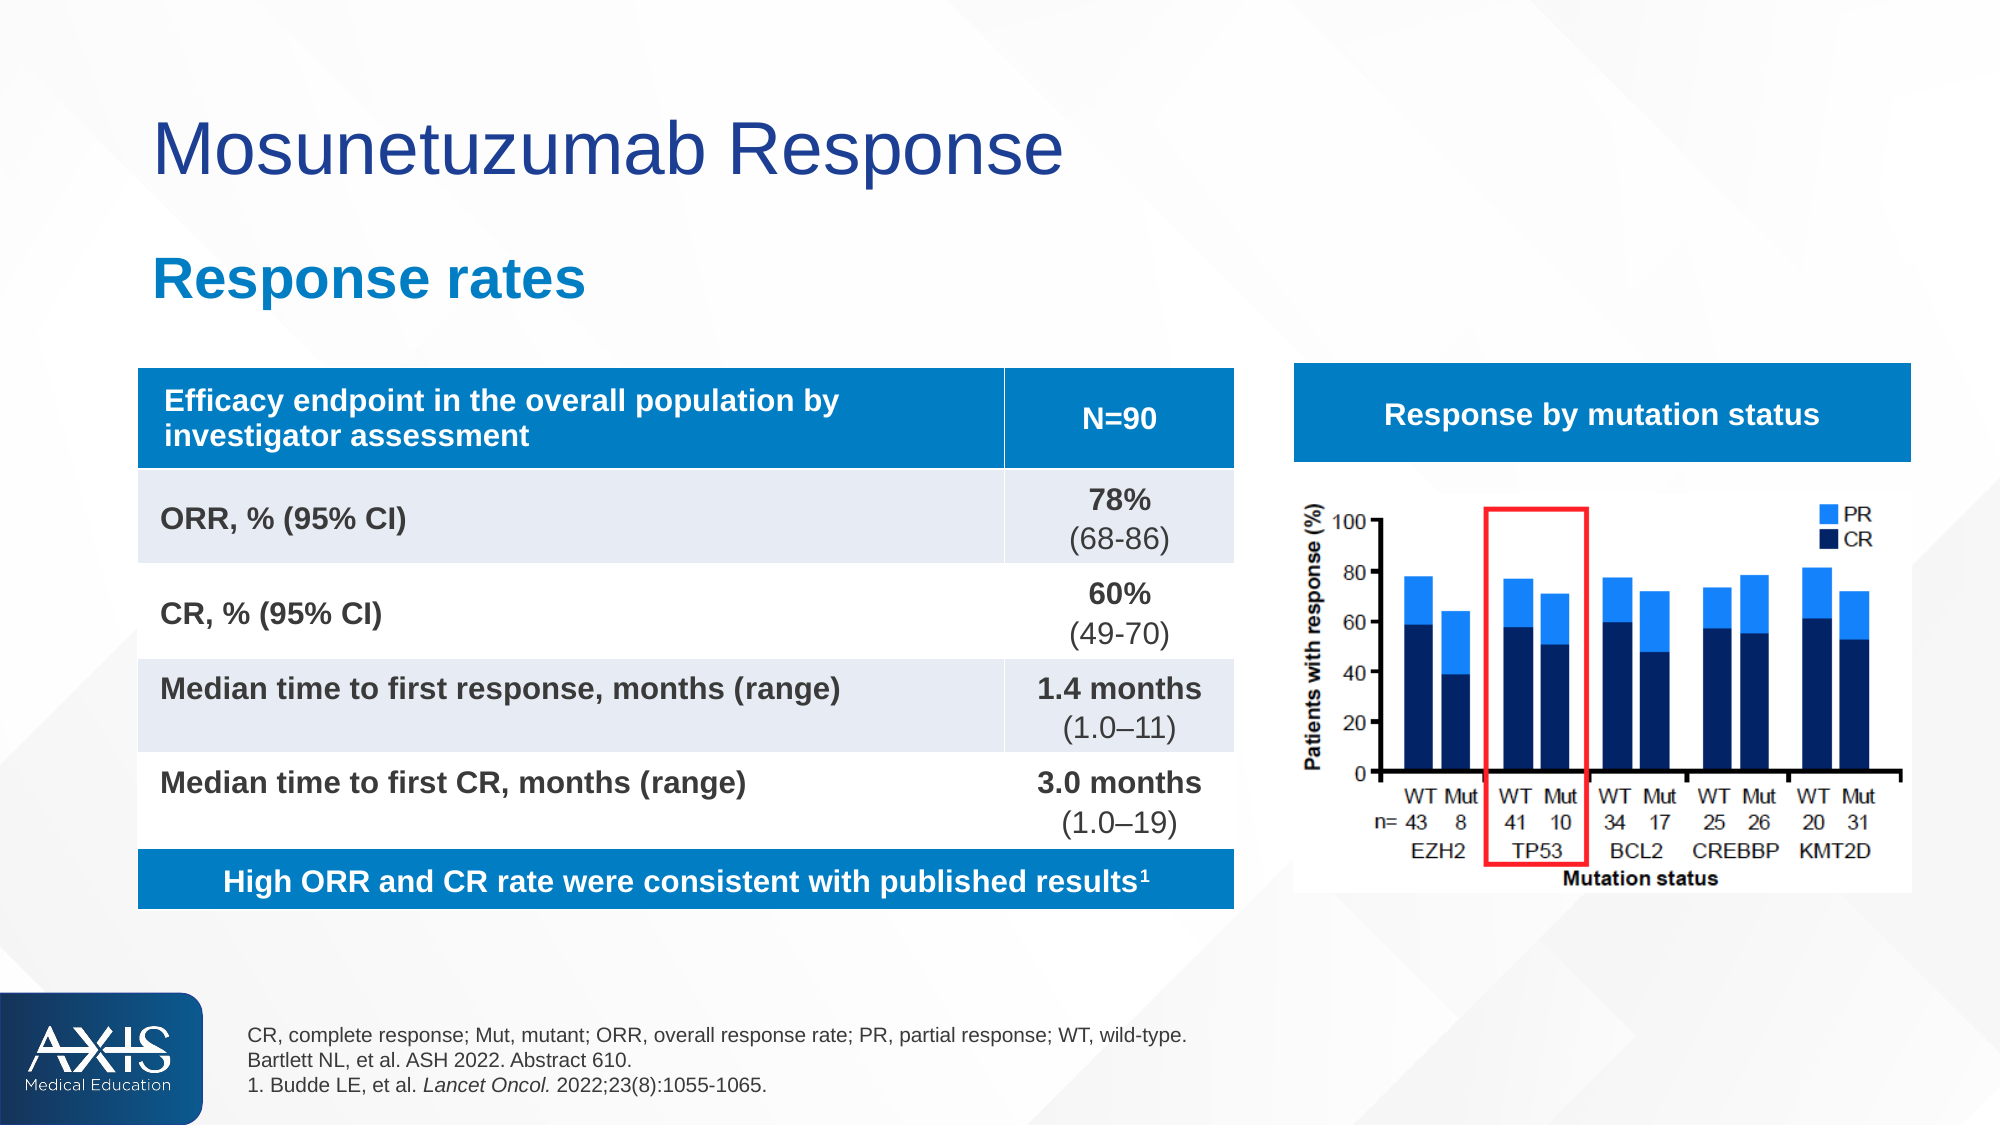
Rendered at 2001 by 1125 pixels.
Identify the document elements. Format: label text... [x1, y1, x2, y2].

table_cell Median time to first CR, months (range) [138, 754, 1004, 847]
table_cell 60% (49-70) [1005, 565, 1234, 658]
list Response rates [137, 241, 1863, 332]
table_cell CR, % (95% CI) [138, 565, 1004, 658]
table_header N=90 [1005, 368, 1234, 468]
table_cell 78% (68-86) [1005, 470, 1234, 563]
table_cell 3.0 months (1.0–19) [1005, 754, 1234, 847]
table_cell ORR, % (95% CI) [138, 470, 1004, 563]
table_header Response by mutation status [1294, 363, 1911, 462]
table_cell Median time to first response, months (range) [138, 659, 1004, 752]
table_header Efficacy endpoint in the overall population by investigator assessment [138, 368, 1004, 468]
footer CR, complete response; Mut, mutant; ORR, overall response rate; PR, partial response; WT, wild-type. Bartlett NL, et al. ASH 2022. Abstract 610. 1. Budde LE, et al. Lancet Oncol. 2022;23(8):1055-1065. [232, 993, 1980, 1125]
table_cell High ORR and CR rate were consistent with published results1 [138, 849, 1234, 909]
picture [1292, 493, 1913, 893]
picture [24, 1001, 174, 1117]
table_cell 1.4 months (1.0–11) [1005, 659, 1234, 752]
title Mosunetuzumab Response [137, 59, 1863, 241]
